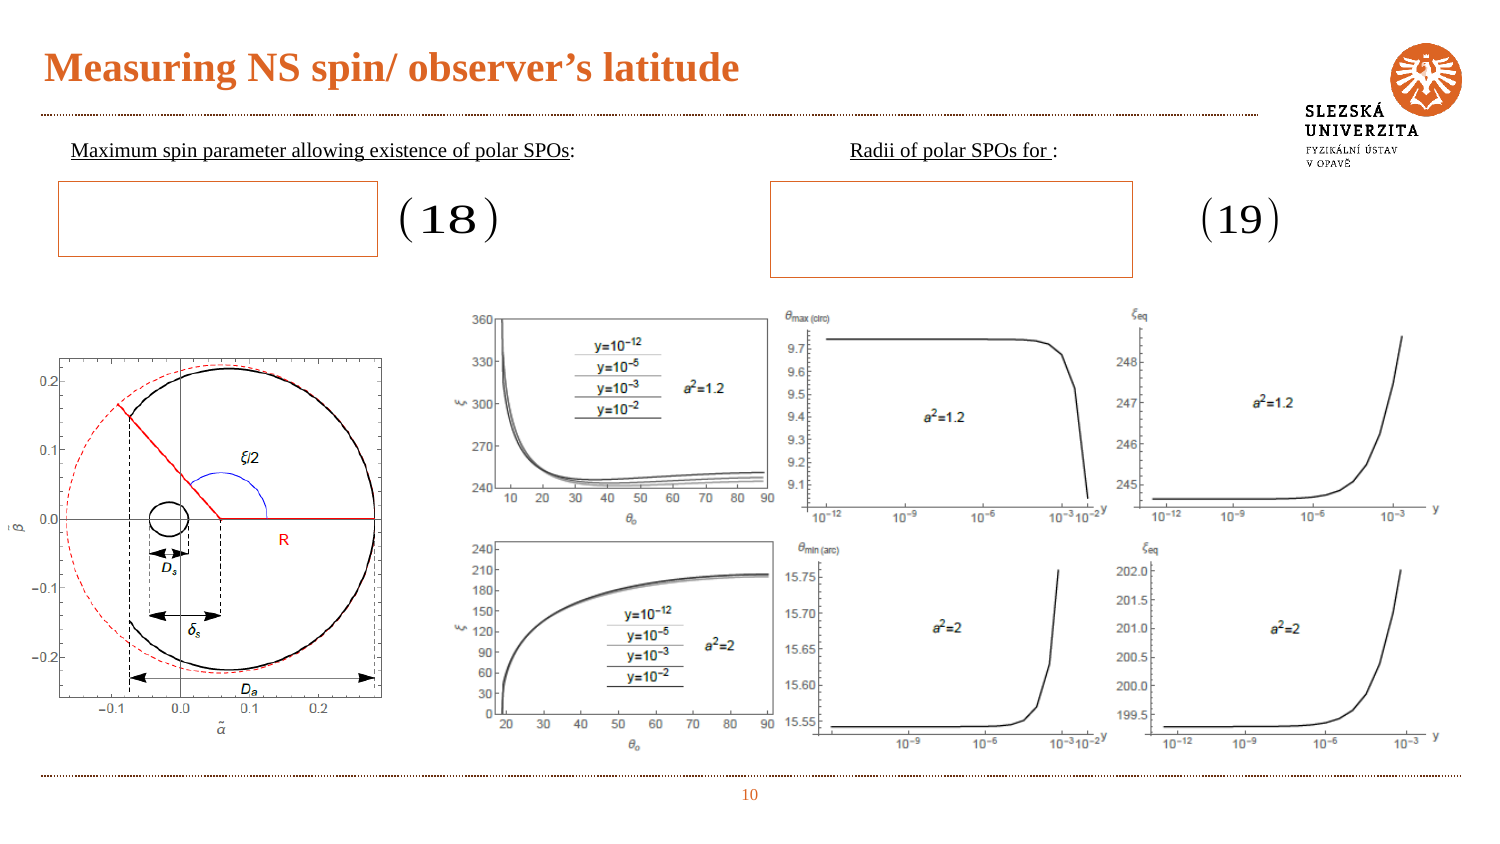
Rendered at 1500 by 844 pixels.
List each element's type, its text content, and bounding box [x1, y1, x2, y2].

picture [0, 340, 400, 745]
text_box 10 [442, 776, 1058, 811]
picture [1305, 43, 1462, 167]
picture [448, 304, 1455, 764]
text_box Maximum spin parameter allowing existence of polar SPOs: [55, 129, 591, 169]
title Measuring NS spin/ observer’s latitude [29, 32, 857, 80]
